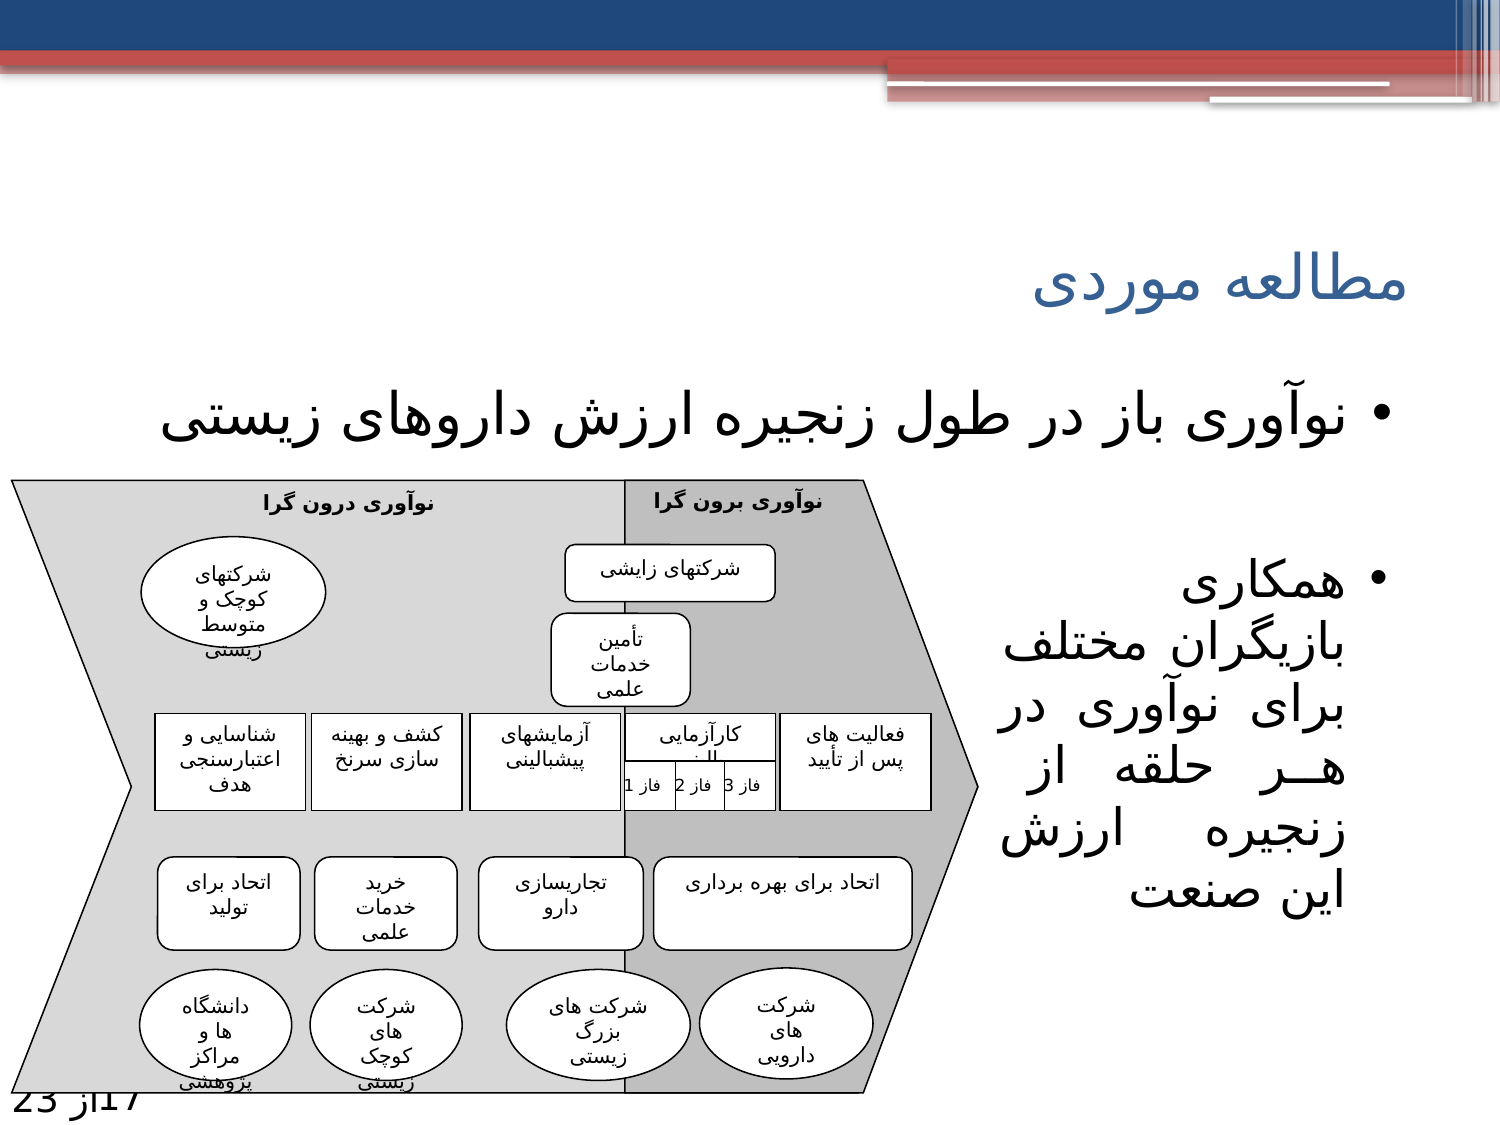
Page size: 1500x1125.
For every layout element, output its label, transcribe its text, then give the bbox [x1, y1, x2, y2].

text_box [11, 480, 978, 1094]
list نوآوری باز در طول زنجیره ارزش داروهای زیستی [75, 368, 1425, 516]
footer از 23 [0, 1067, 57, 1125]
text_box همکاری بازیگران مختلف برای نوآوری در هر حلقه از زنجیره ارزش این صنعت [984, 539, 1425, 985]
title مطالعه موردی [75, 187, 1425, 363]
slide_number 17 [57, 1103, 183, 1125]
